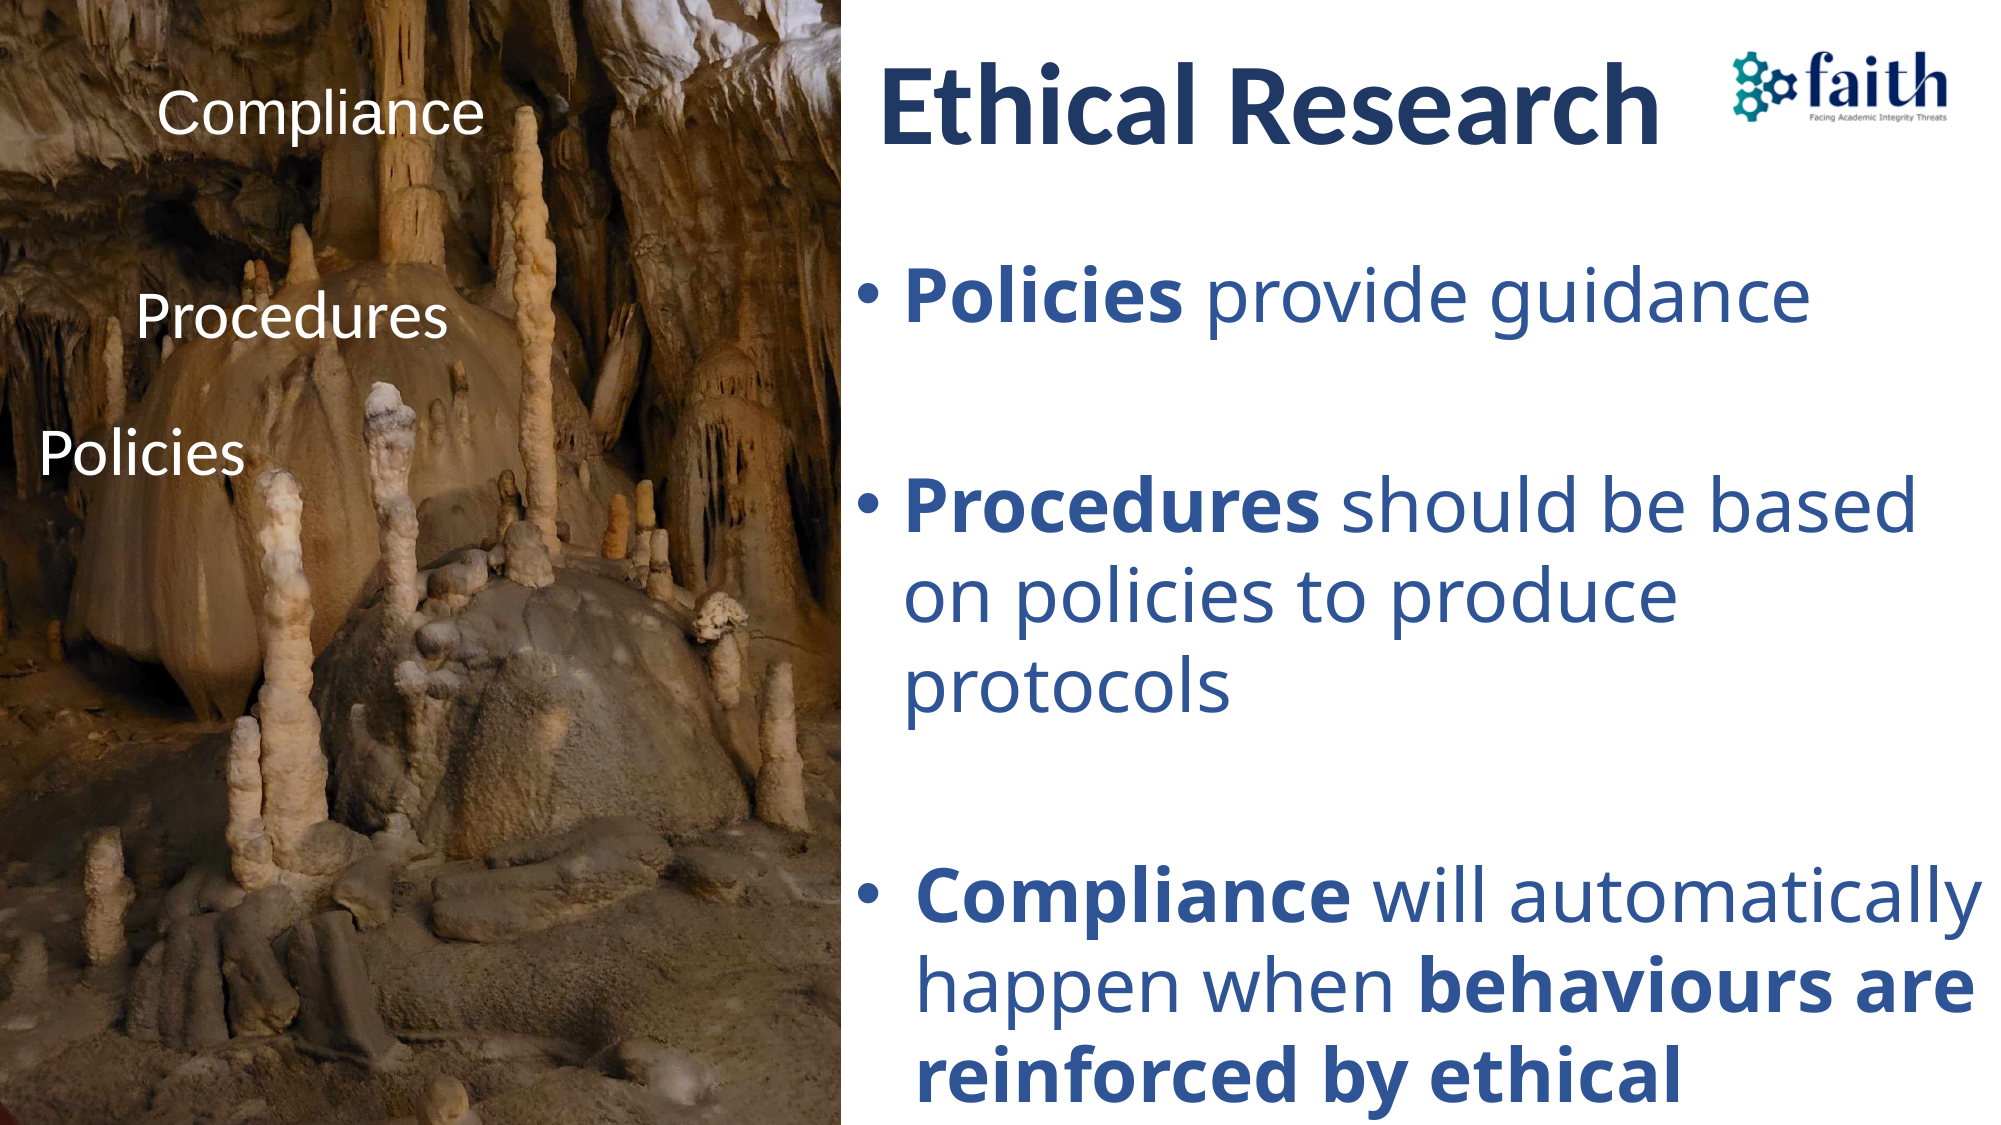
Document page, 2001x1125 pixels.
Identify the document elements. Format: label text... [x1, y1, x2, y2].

picture [0, 0, 841, 1125]
picture [1686, 12, 1975, 175]
text_box Policies provide guidance Procedures should be based on policies to produce protocols Compliance will automatically happen when behaviours are reinforced by ethical abidance [845, 239, 2000, 1125]
text_box Ethical Research [863, 13, 1959, 184]
